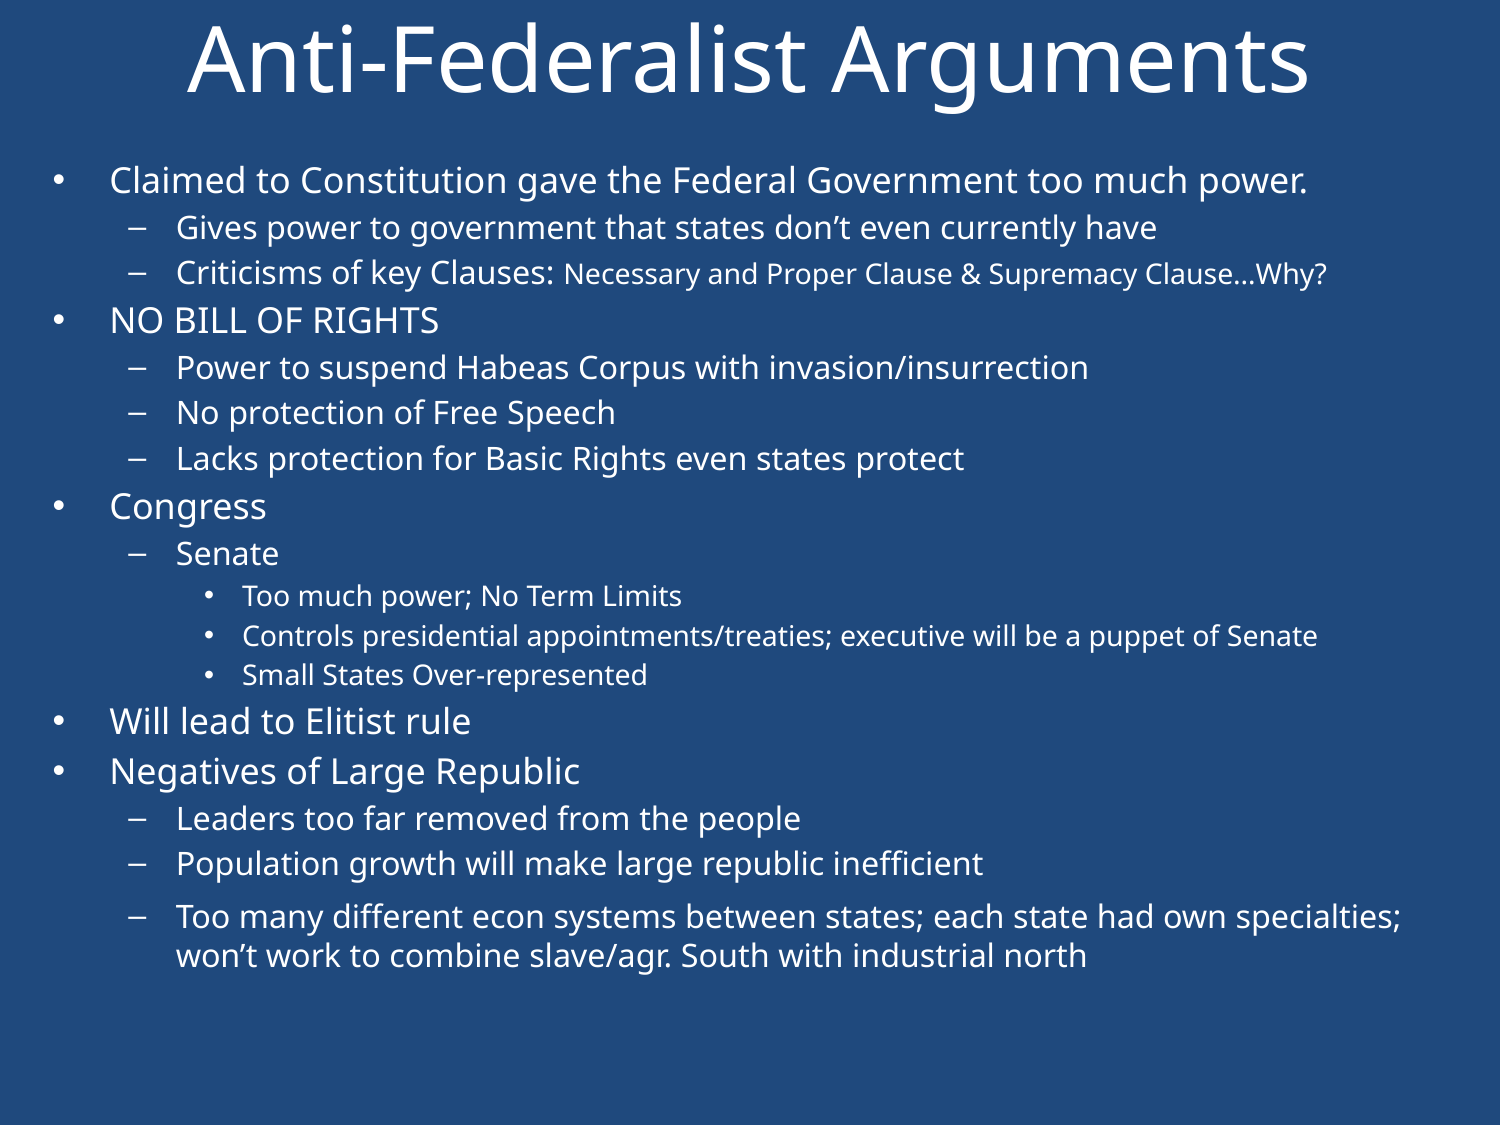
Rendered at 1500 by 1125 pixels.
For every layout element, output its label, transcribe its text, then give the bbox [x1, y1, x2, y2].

title Anti-Federalist Arguments [75, 0, 1425, 149]
list Claimed to Constitution gave the Federal Government too much power. Gives power to government that states don’t even currently have Criticisms of key Clauses: Necessary and Proper Clause & Supremacy Clause…Why? NO BILL OF RIGHTS Power to suspend Habeas Corpus with invasion/insurrection No protection of Free Speech Lacks protection for Basic Rights even states protect Congress Senate Too much power; No Term Limits Controls presidential appointments/treaties; executive will be a puppet of Senate Small States Over-represented Will lead to Elitist rule Negatives of Large Republic Leaders too far removed from the people Population growth will make large republic inefficient Too many different econ systems between states; each state had own specialties; won’t work to combine slave/agr. South with industrial north [37, 149, 1500, 1075]
